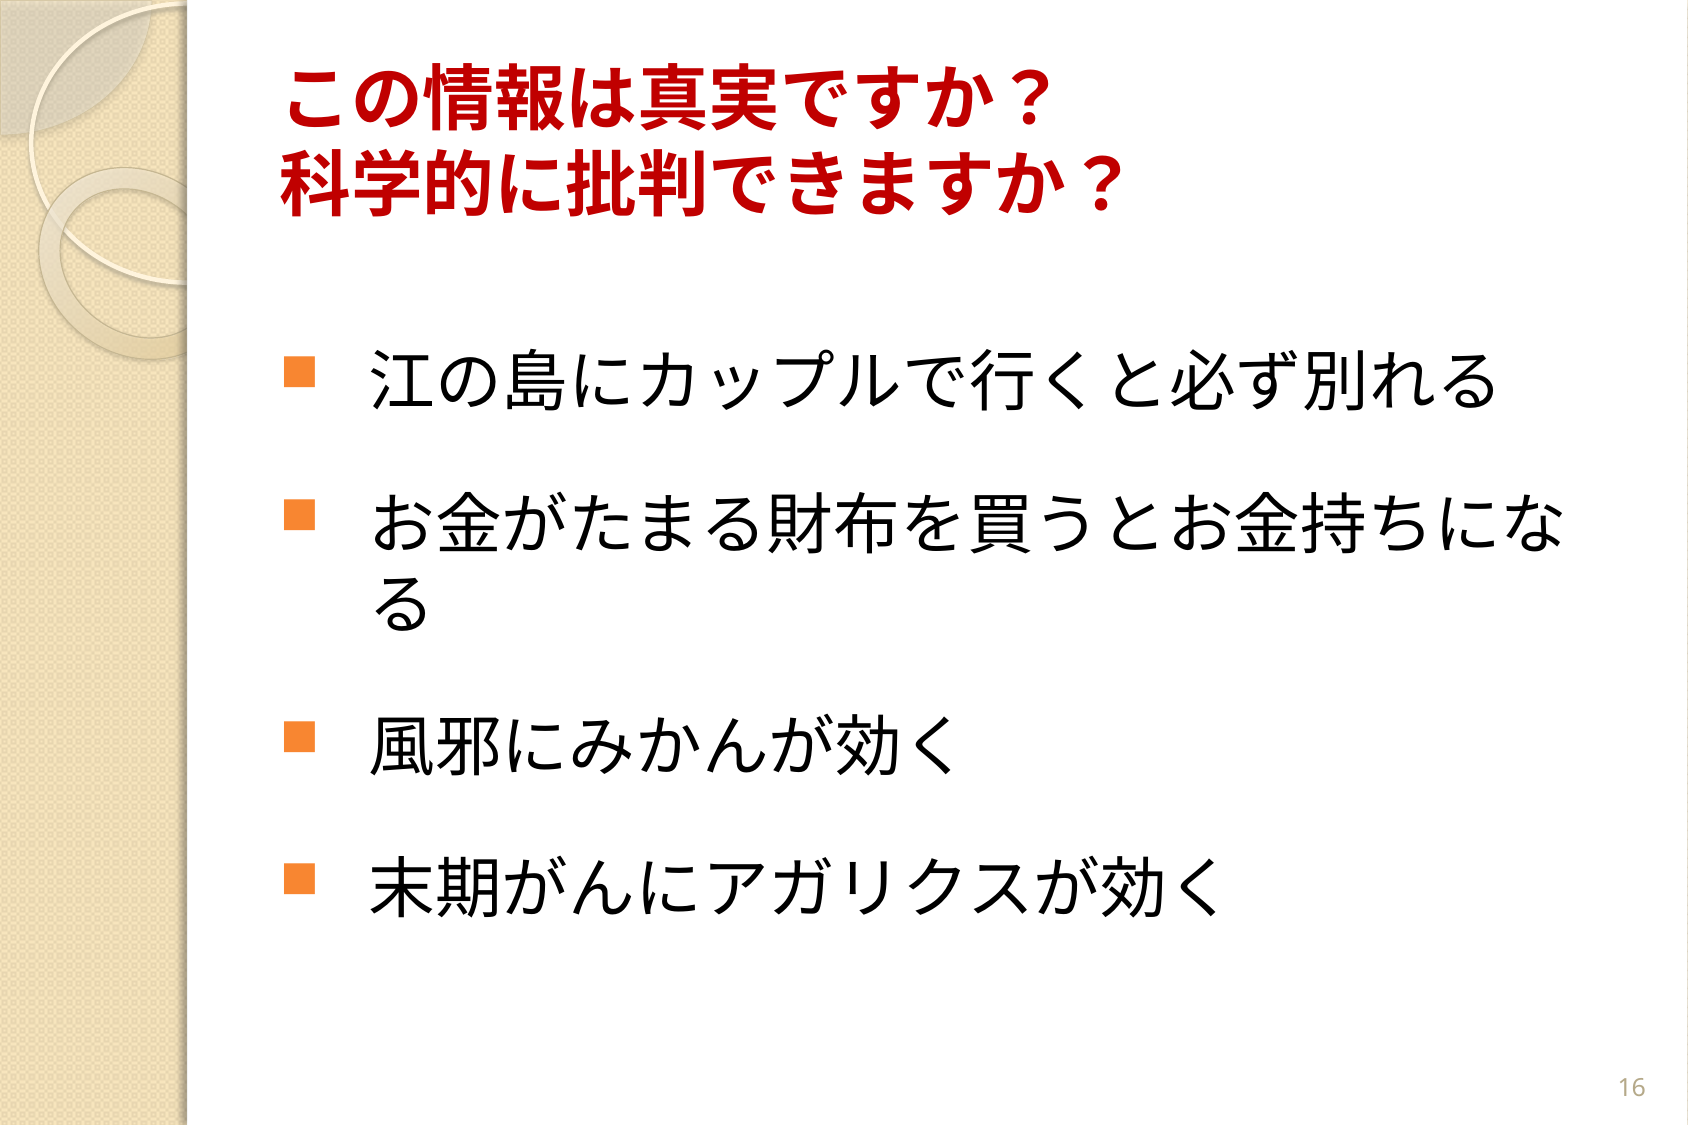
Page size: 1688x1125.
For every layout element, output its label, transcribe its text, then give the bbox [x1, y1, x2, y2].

list 江の島にカップルで行くと必ず別れる お金がたまる財布を買うとお金持ちになる 風邪にみかんが効く 末期がんにアガリクスが効く [264, 331, 1590, 1025]
title この情報は真実ですか？ 科学的に批判できますか？ [264, 45, 1649, 233]
slide_number 16 [1589, 1034, 1674, 1113]
